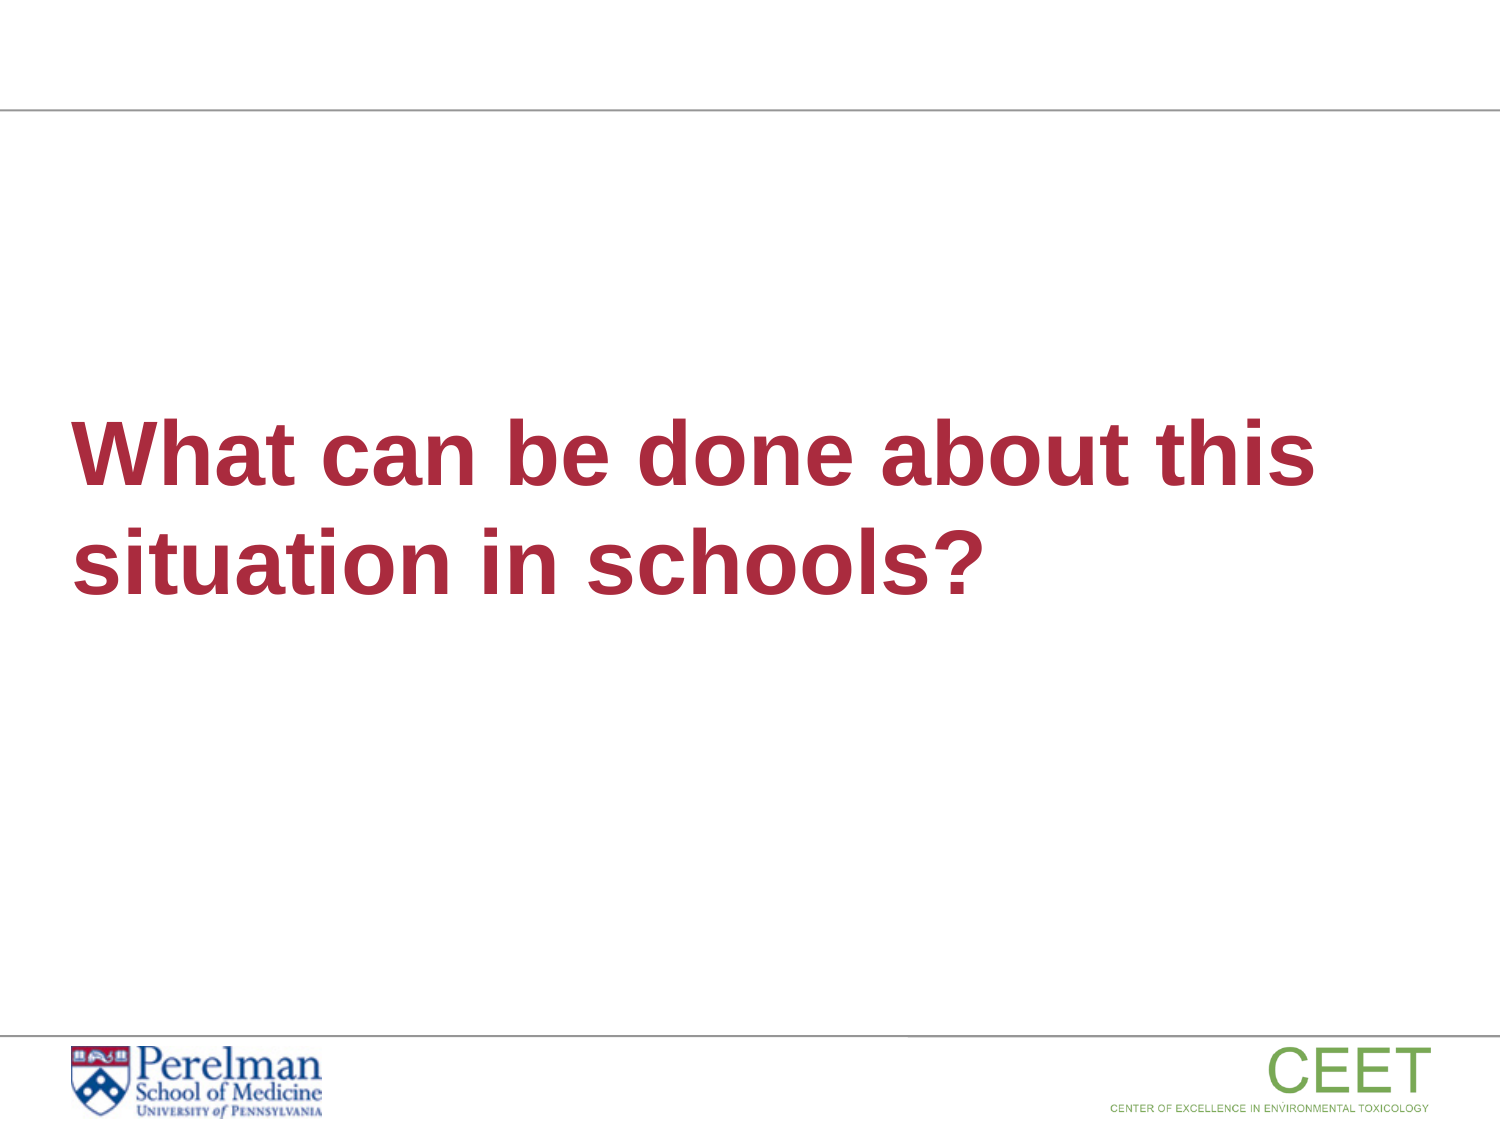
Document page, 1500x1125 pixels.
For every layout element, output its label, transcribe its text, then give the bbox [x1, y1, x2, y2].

title What can be done about this situation in schools? [71, 521, 1470, 614]
picture [1106, 1040, 1438, 1118]
picture [71, 1046, 322, 1119]
